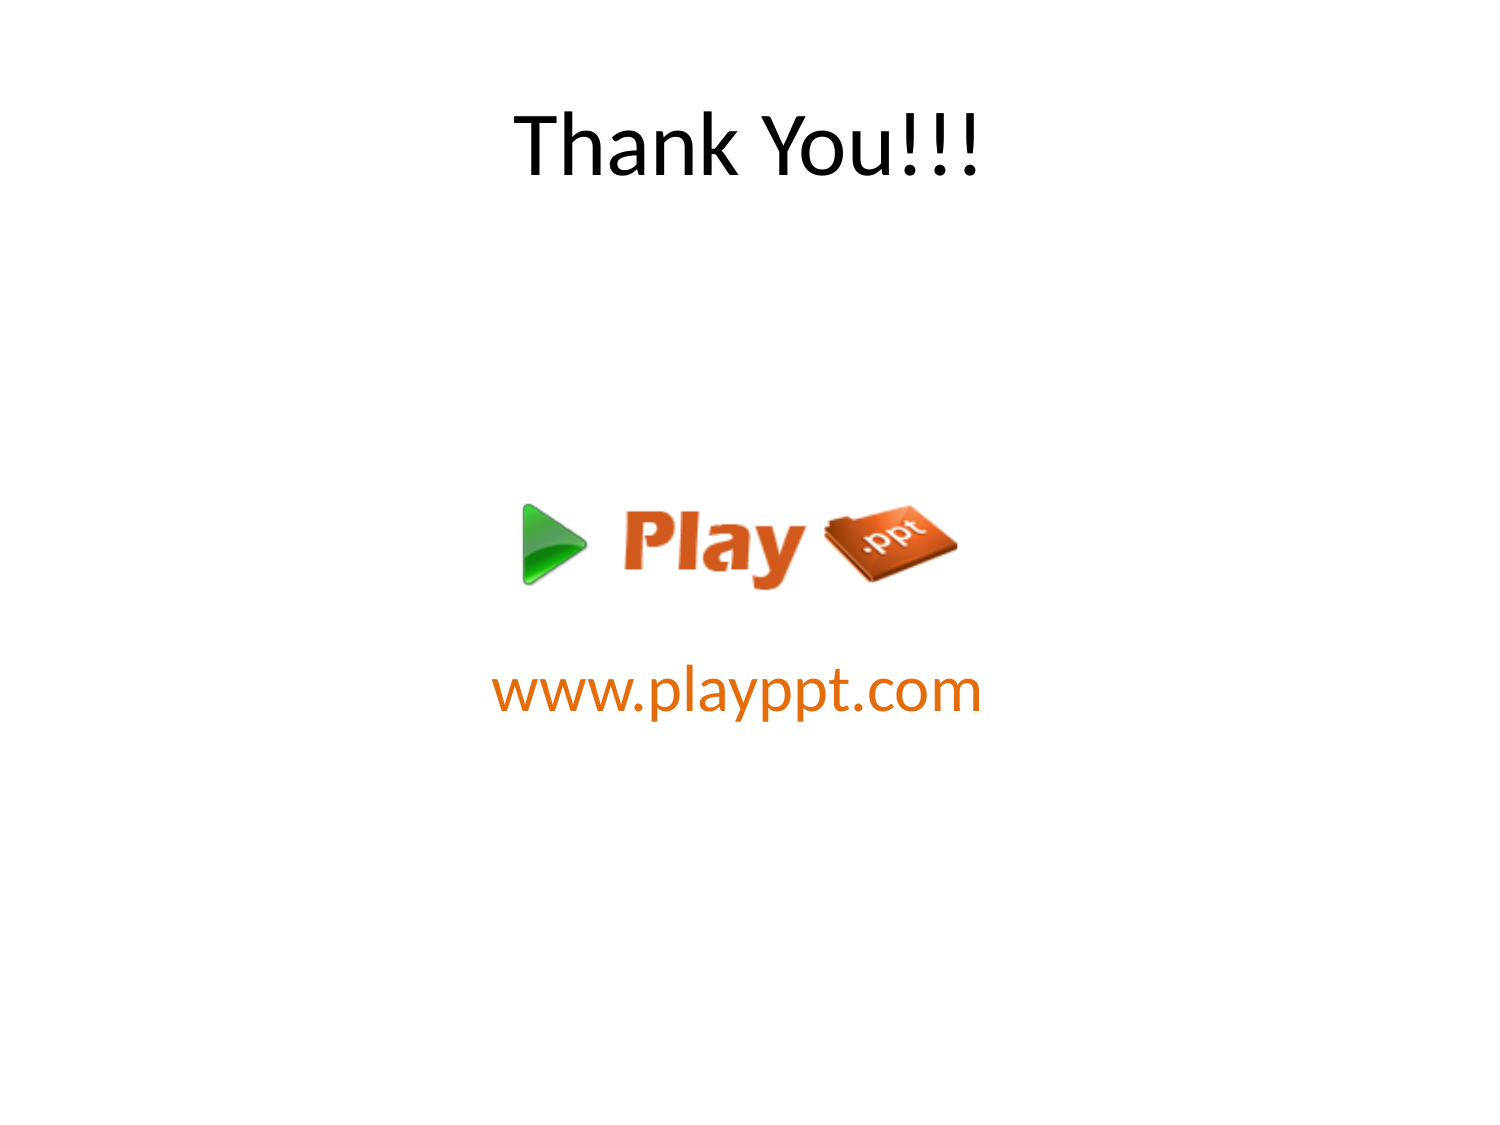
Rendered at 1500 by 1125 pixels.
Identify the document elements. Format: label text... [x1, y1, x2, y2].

picture [487, 487, 992, 601]
list www.playppt.com [62, 637, 1413, 750]
title Thank You!!! [75, 45, 1425, 233]
